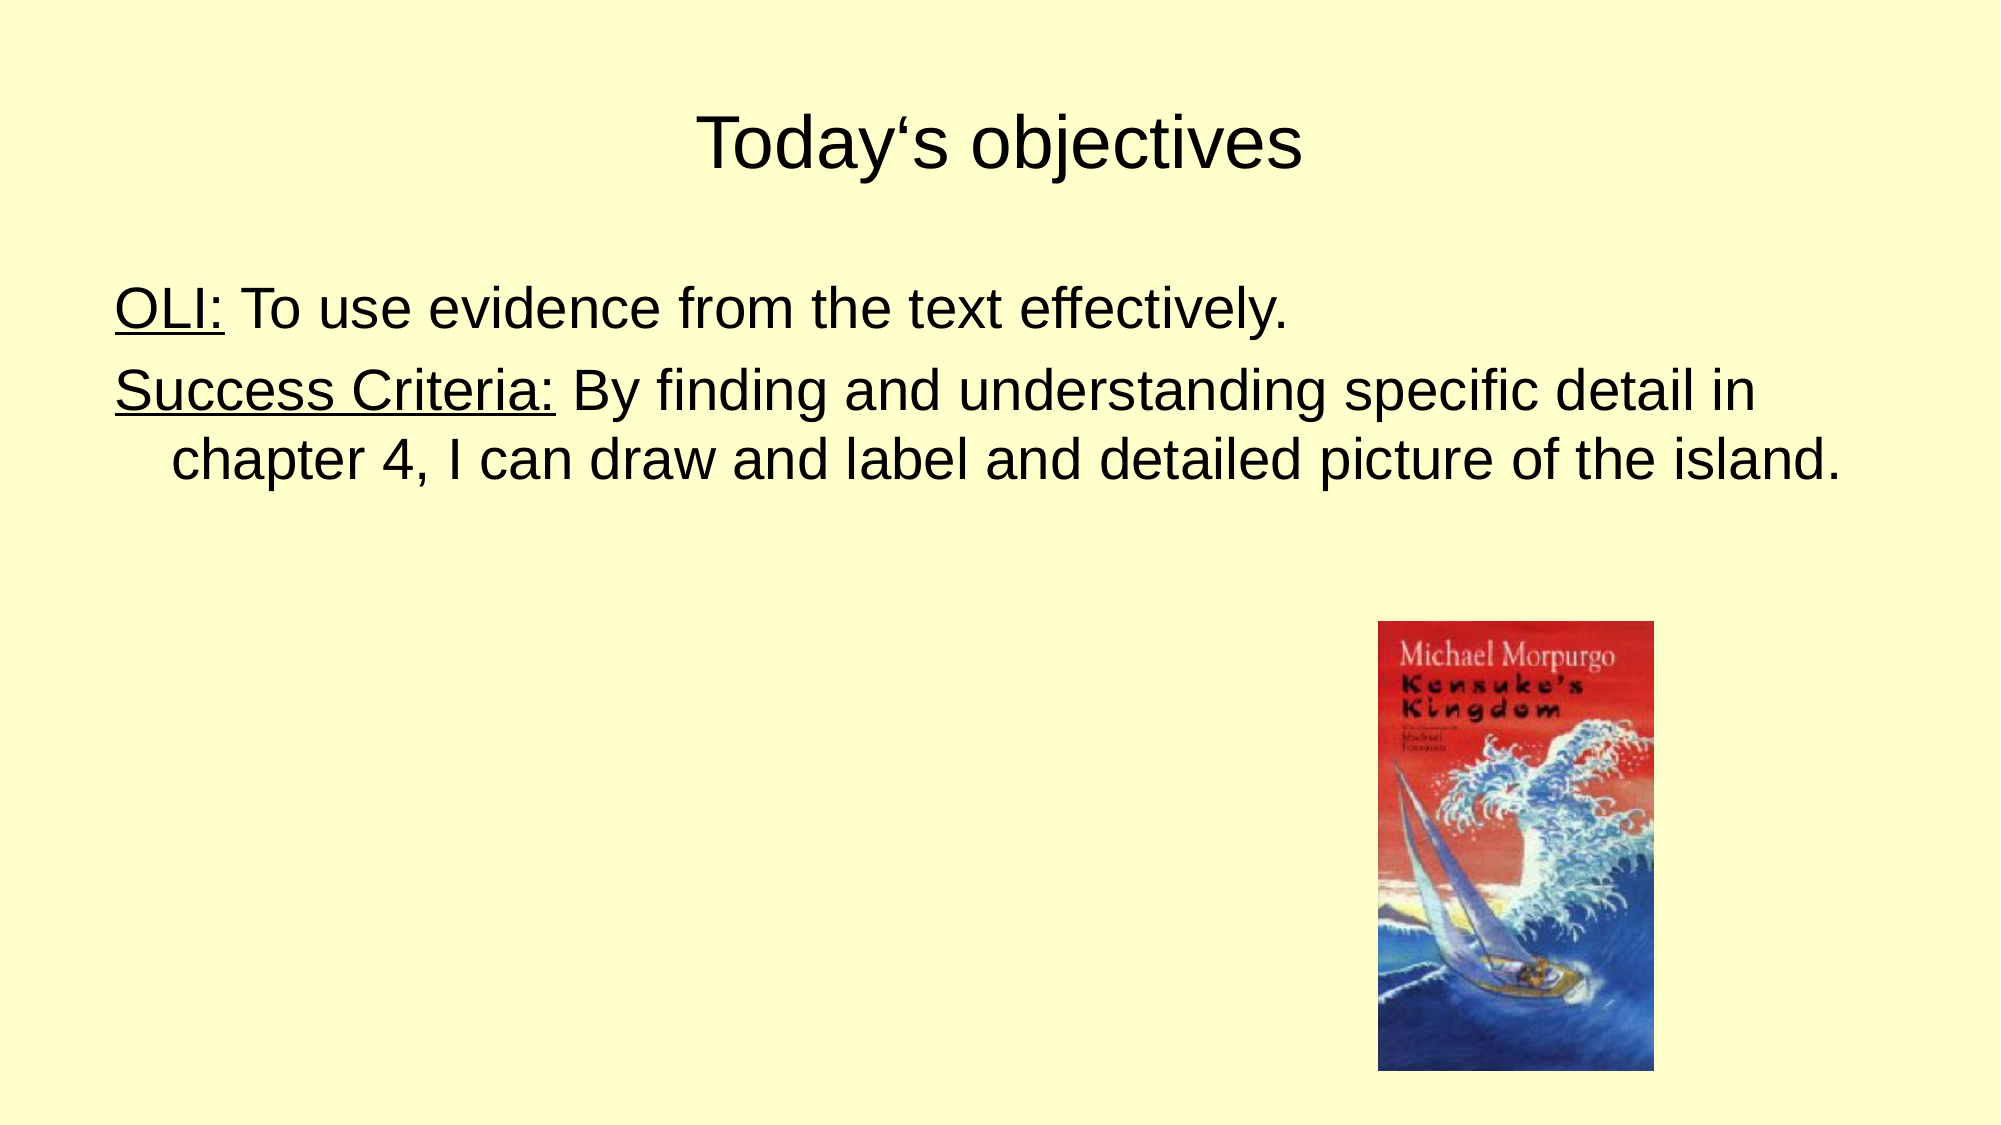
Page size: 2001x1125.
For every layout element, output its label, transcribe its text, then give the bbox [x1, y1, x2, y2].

picture [1378, 621, 1654, 1071]
list OLI: To use evidence from the text effectively. Success Criteria: By finding and understanding specific detail in chapter 4, I can draw and label and detailed picture of the island. [99, 262, 1900, 1005]
title Today‘s objectives [99, 45, 1900, 233]
